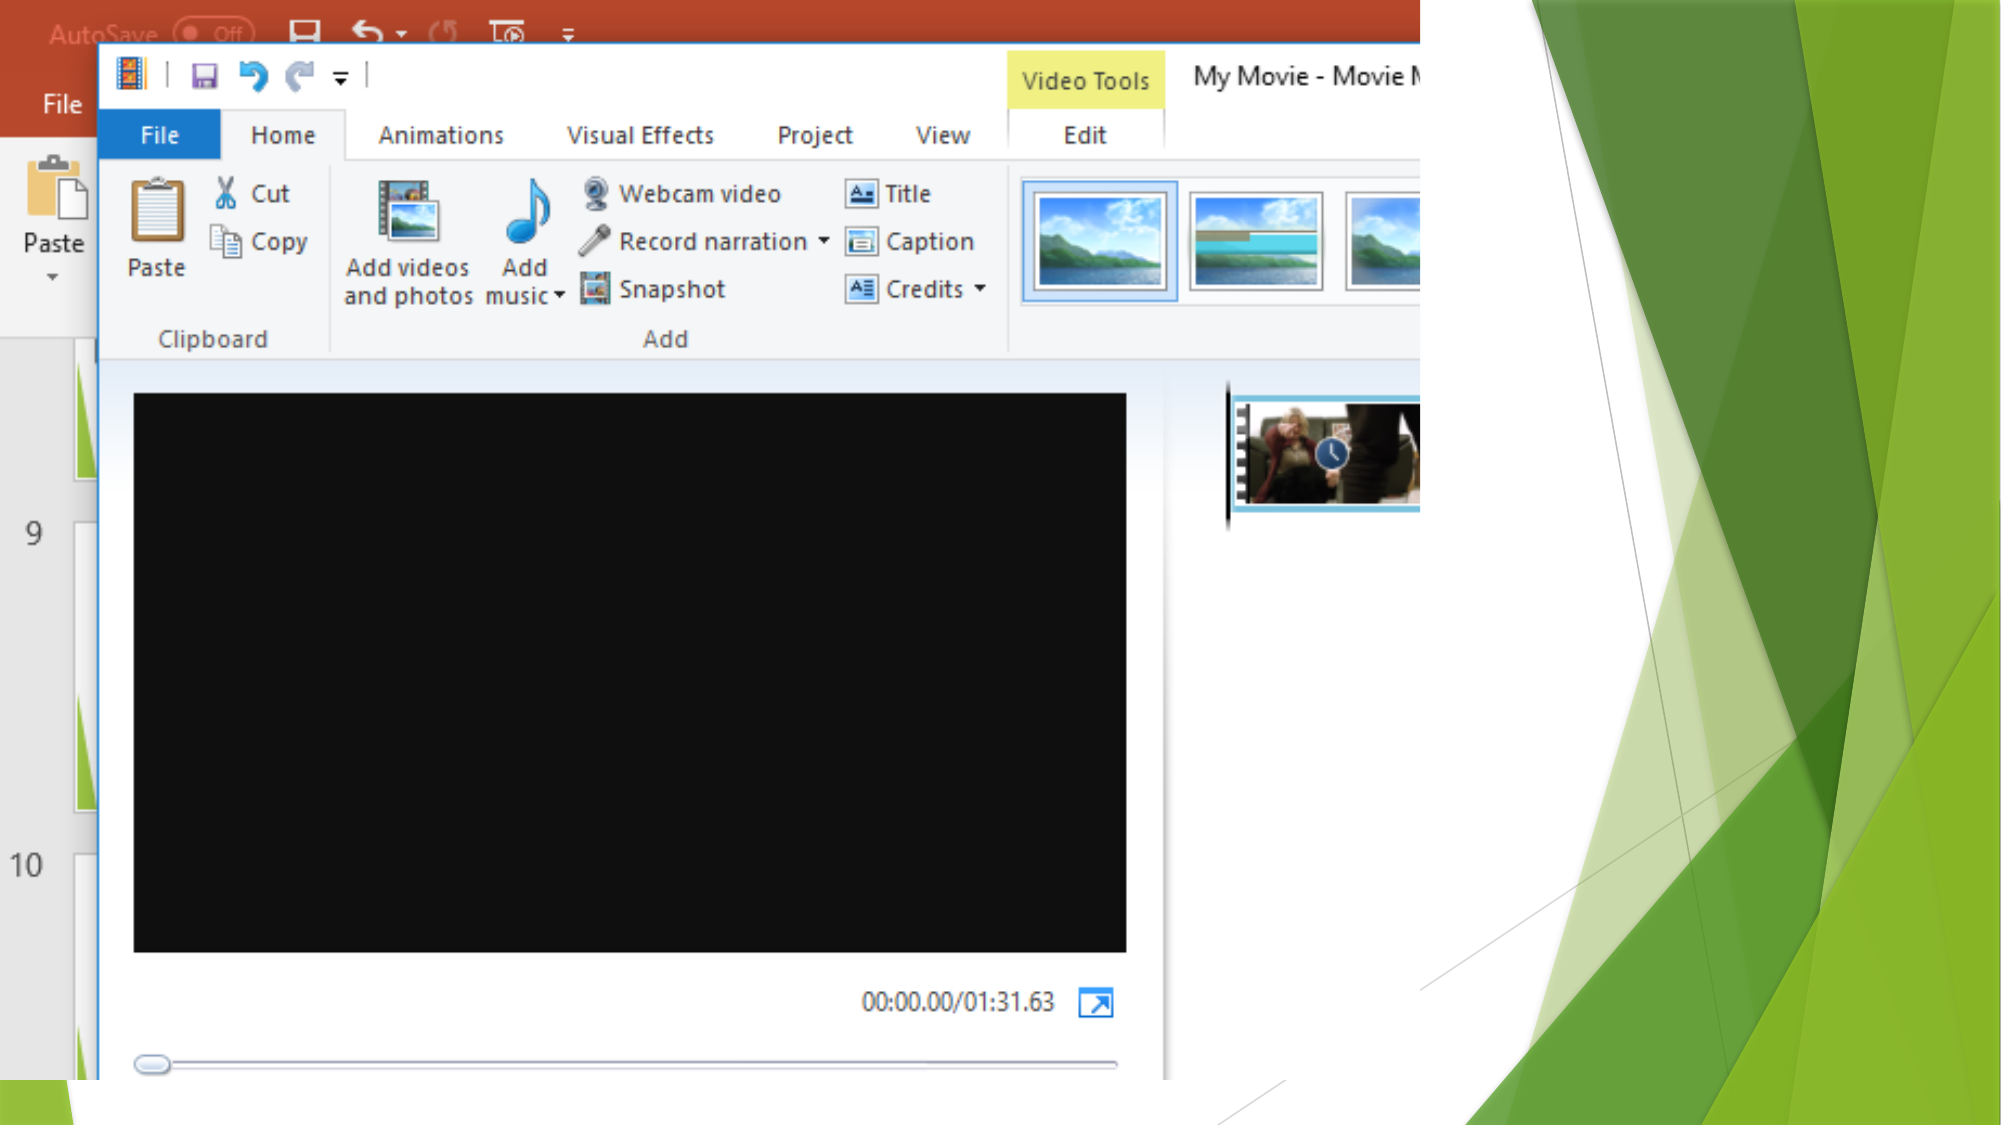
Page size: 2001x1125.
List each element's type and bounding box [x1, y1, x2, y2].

picture [0, 0, 1421, 1080]
